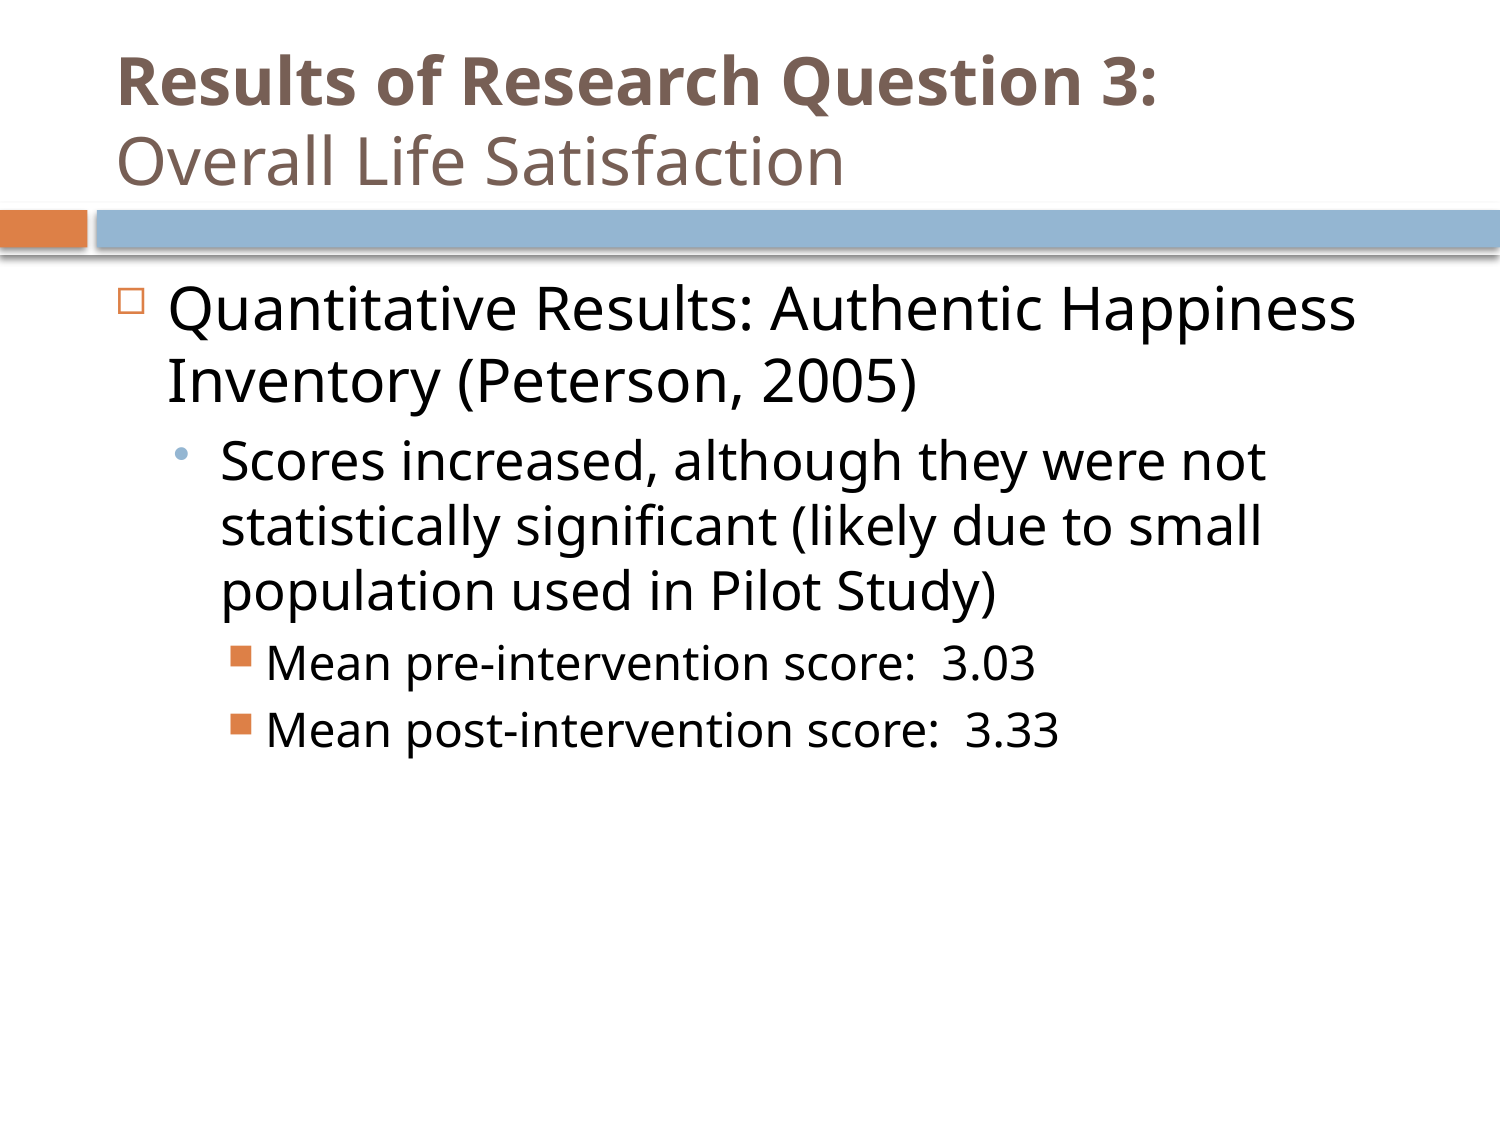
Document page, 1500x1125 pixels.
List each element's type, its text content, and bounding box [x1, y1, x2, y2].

list Quantitative Results: Authentic Happiness Inventory (Peterson, 2005) Scores increased, although they were not statistically significant (likely due to small population used in Pilot Study) Mean pre-intervention score: 3.03 Mean post-intervention score: 3.33 [100, 262, 1438, 1000]
title Results of Research Question 3: Overall Life Satisfaction [100, 37, 1438, 200]
